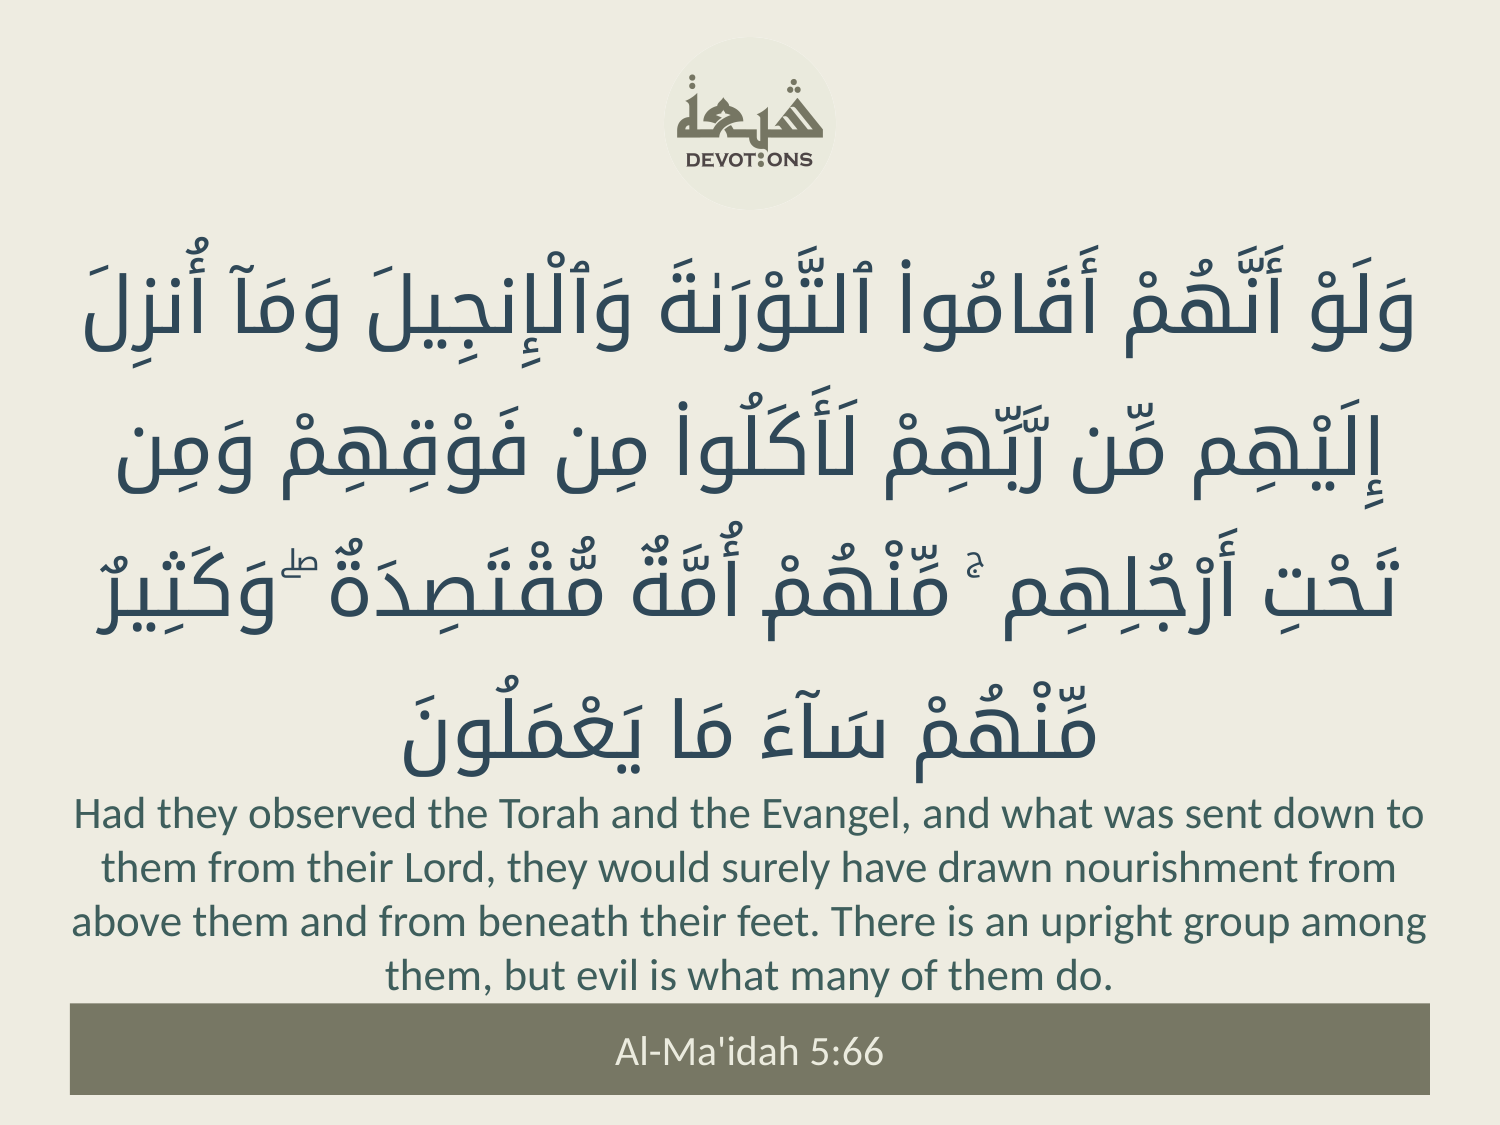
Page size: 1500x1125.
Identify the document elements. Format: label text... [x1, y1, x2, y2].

picture [656, 29, 844, 203]
list وَلَوْ أَنَّهُمْ أَقَامُوا۟ ٱلتَّوْرَىٰةَ وَٱلْإِنجِيلَ وَمَآ أُنزِلَ إِلَيْهِم مِّن رَّبِّهِمْ لَأَكَلُوا۟ مِن فَوْقِهِمْ وَمِن تَحْتِ أَرْجُلِهِم ۚ مِّنْهُمْ أُمَّةٌ مُّقْتَصِدَةٌ ۖ وَكَثِيرٌ مِّنْهُمْ سَآءَ مَا يَعْمَلُونَ Had they observed the Torah and the Evangel, and what was sent down to them from their Lord, they would surely have drawn nourishment from above them and from beneath their feet. There is an upright group among them, but evil is what many of them do. [69, 203, 1430, 1003]
list Al-Ma'idah 5:66 [69, 1003, 1430, 1095]
